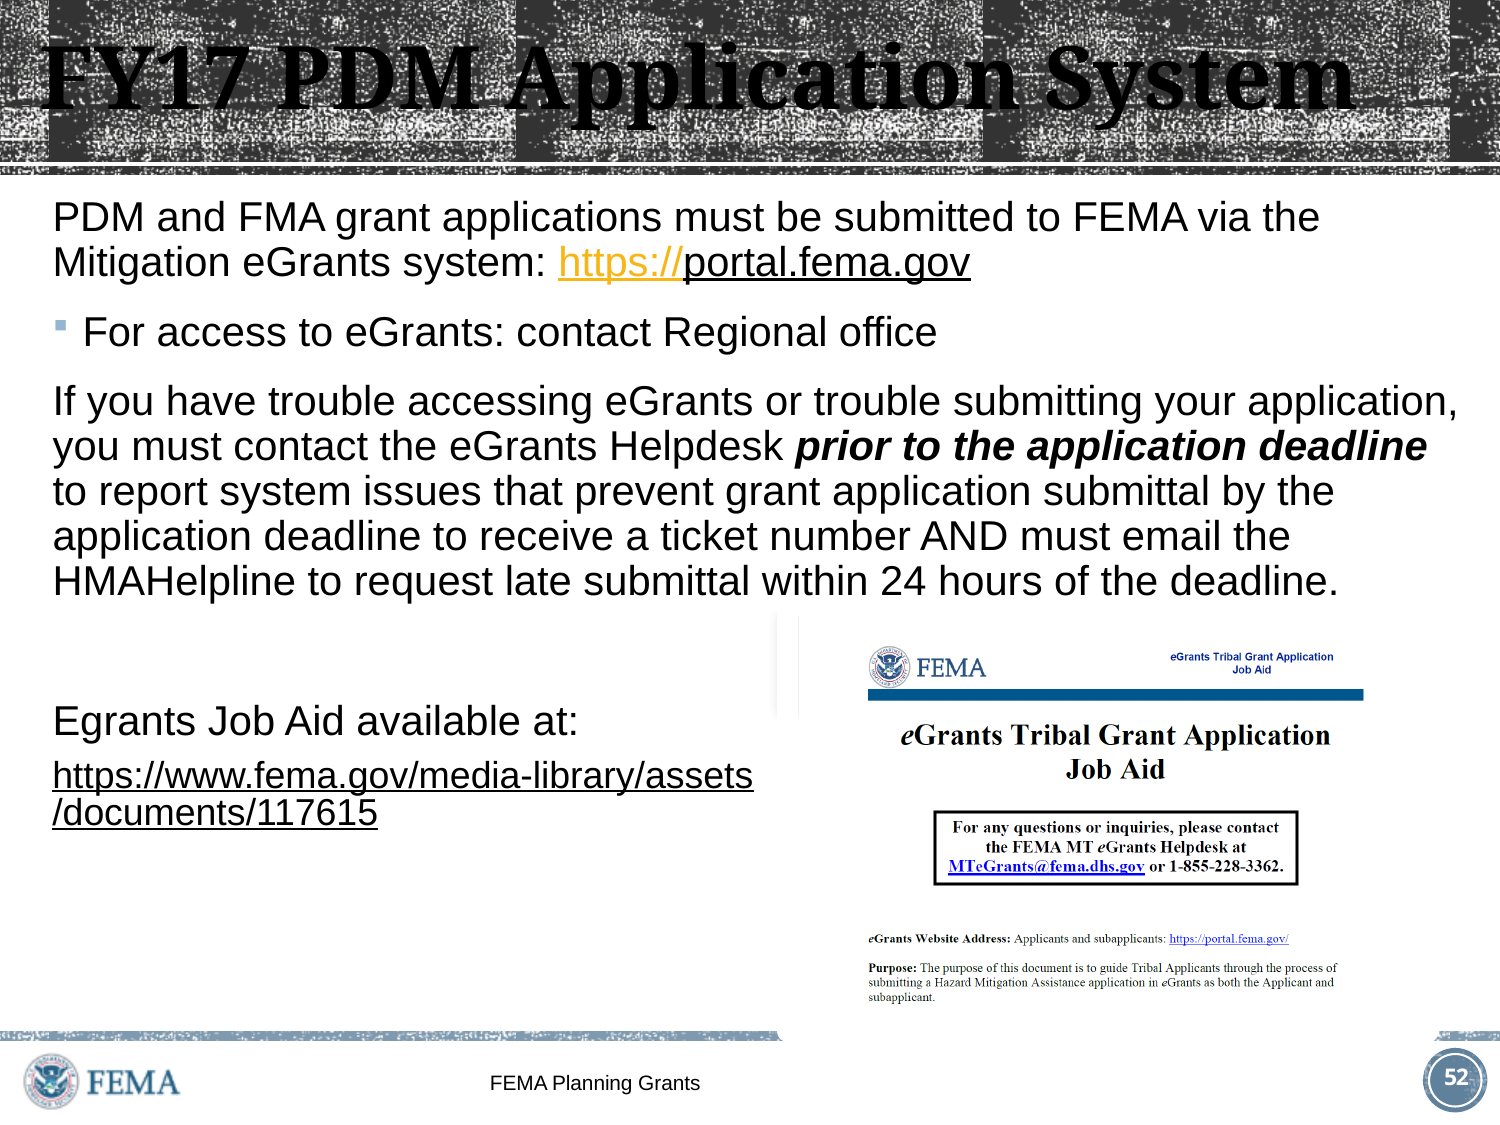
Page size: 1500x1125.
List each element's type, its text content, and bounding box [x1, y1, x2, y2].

picture [19, 1050, 182, 1113]
picture [800, 619, 1418, 1021]
slide_number 51 [1417, 1045, 1497, 1112]
list PDM and FMA grant applications must be submitted to FEMA via the Mitigation eGrants system: https://portal.fema.gov For access to eGrants: contact Regional office If you have trouble accessing eGrants or trouble submitting your application, you must contact the eGrants Helpdesk prior to the application deadline to report system issues that prevent grant application submittal by the application deadline to receive a ticket number AND must email the HMAHelpline to request late submittal within 24 hours of the deadline. Egrants Job Aid available at: [37, 187, 1488, 1041]
footer FEMA Planning Grants [474, 1052, 1000, 1113]
title FY17 PDM Application System [24, 12, 1475, 150]
text_box https://www.fema.gov/media-library/assets/documents/117615 [37, 743, 773, 894]
